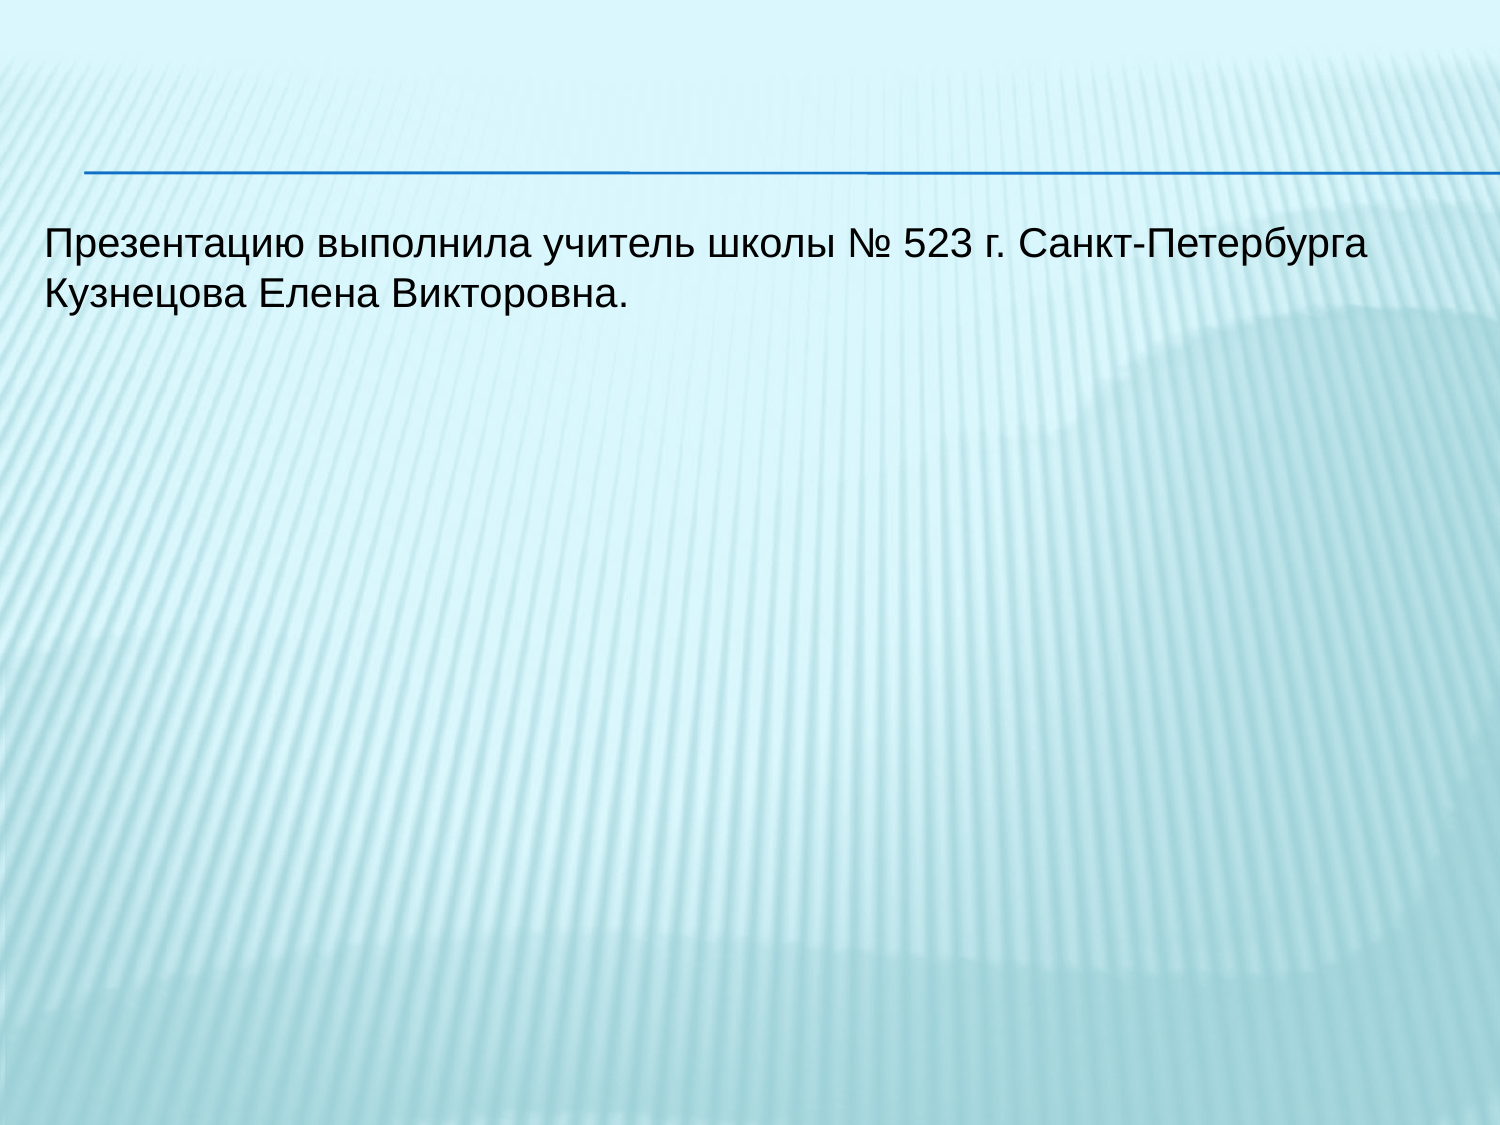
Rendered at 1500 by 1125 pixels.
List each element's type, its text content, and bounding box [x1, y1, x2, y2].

text_box Презентацию выполнила учитель школы № 523 г. Санкт-Петербурга Кузнецова Елена Викторовна. [29, 208, 1436, 323]
